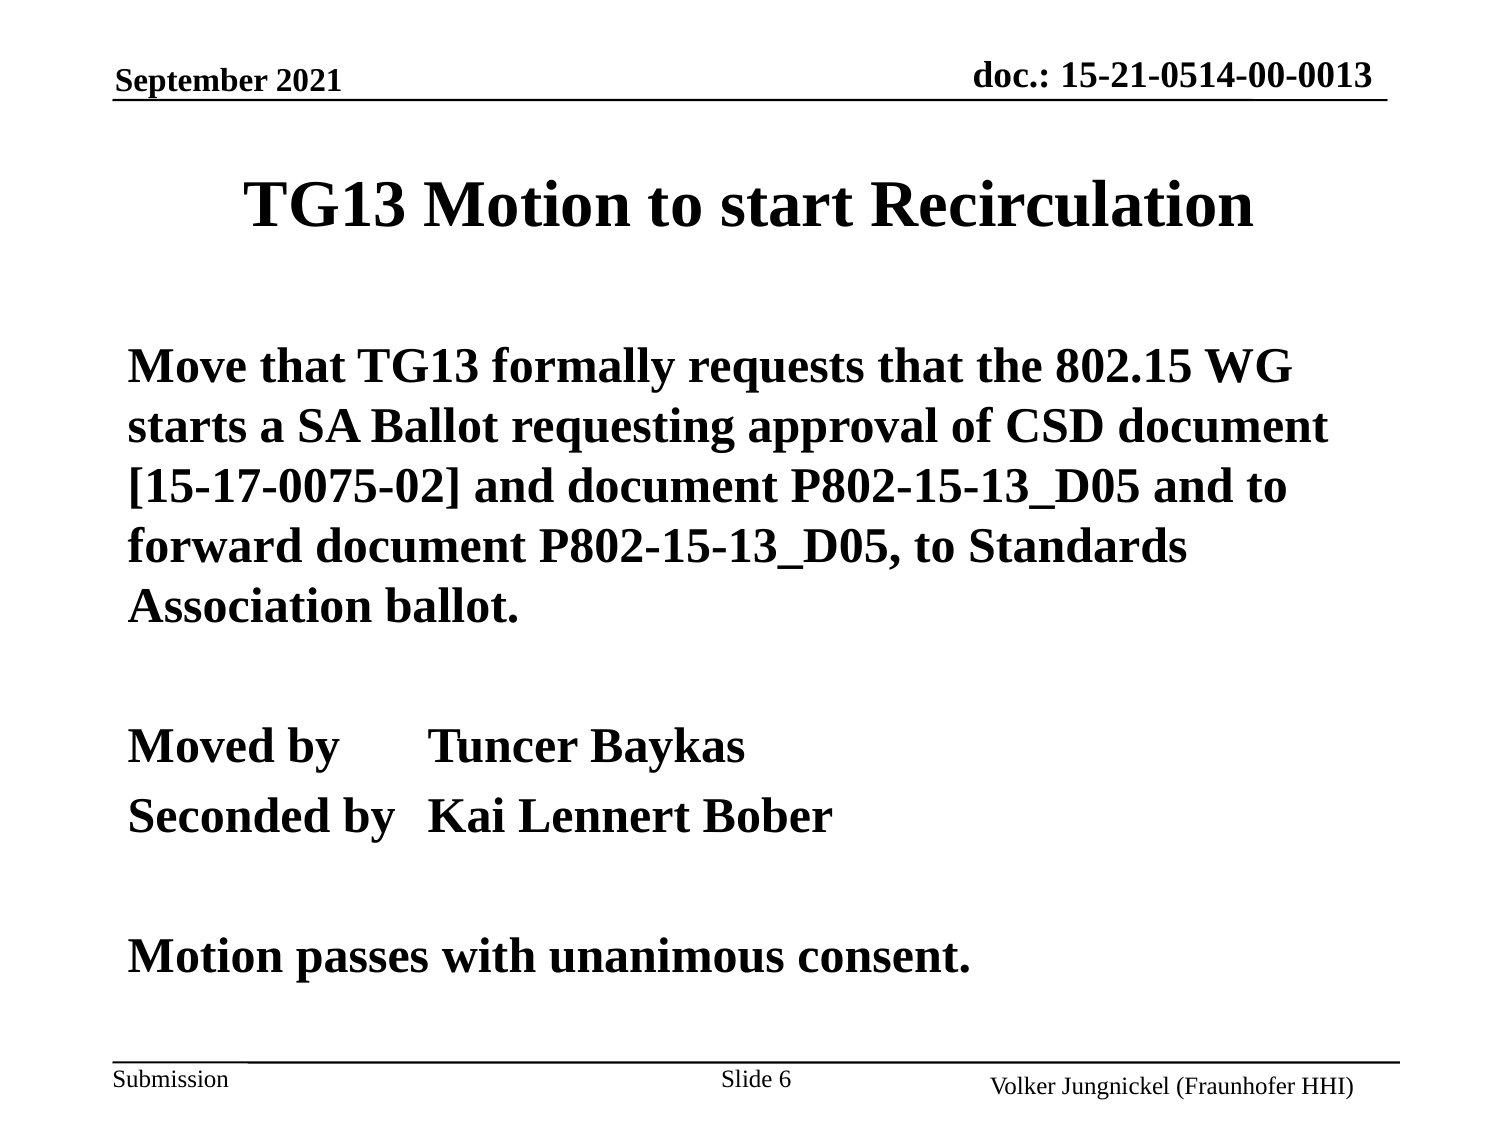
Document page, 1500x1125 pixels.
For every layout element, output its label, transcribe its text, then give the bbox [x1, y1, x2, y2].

slide_number Slide 6 [711, 1061, 801, 1093]
title TG13 Motion to start Recirculation [112, 112, 1388, 288]
footer Volker Jungnickel (Fraunhofer HHI) [975, 1062, 1402, 1100]
list Move that TG13 formally requests that the 802.15 WG starts a SA Ballot requesting approval of CSD document [15-17-0075-02] and document P802-15-13_D05 and to forward document P802-15-13_D05, to Standards Association ballot. Moved by Tuncer Baykas Seconded by Kai Lennert Bober Motion passes with unanimous consent. [112, 324, 1388, 1000]
